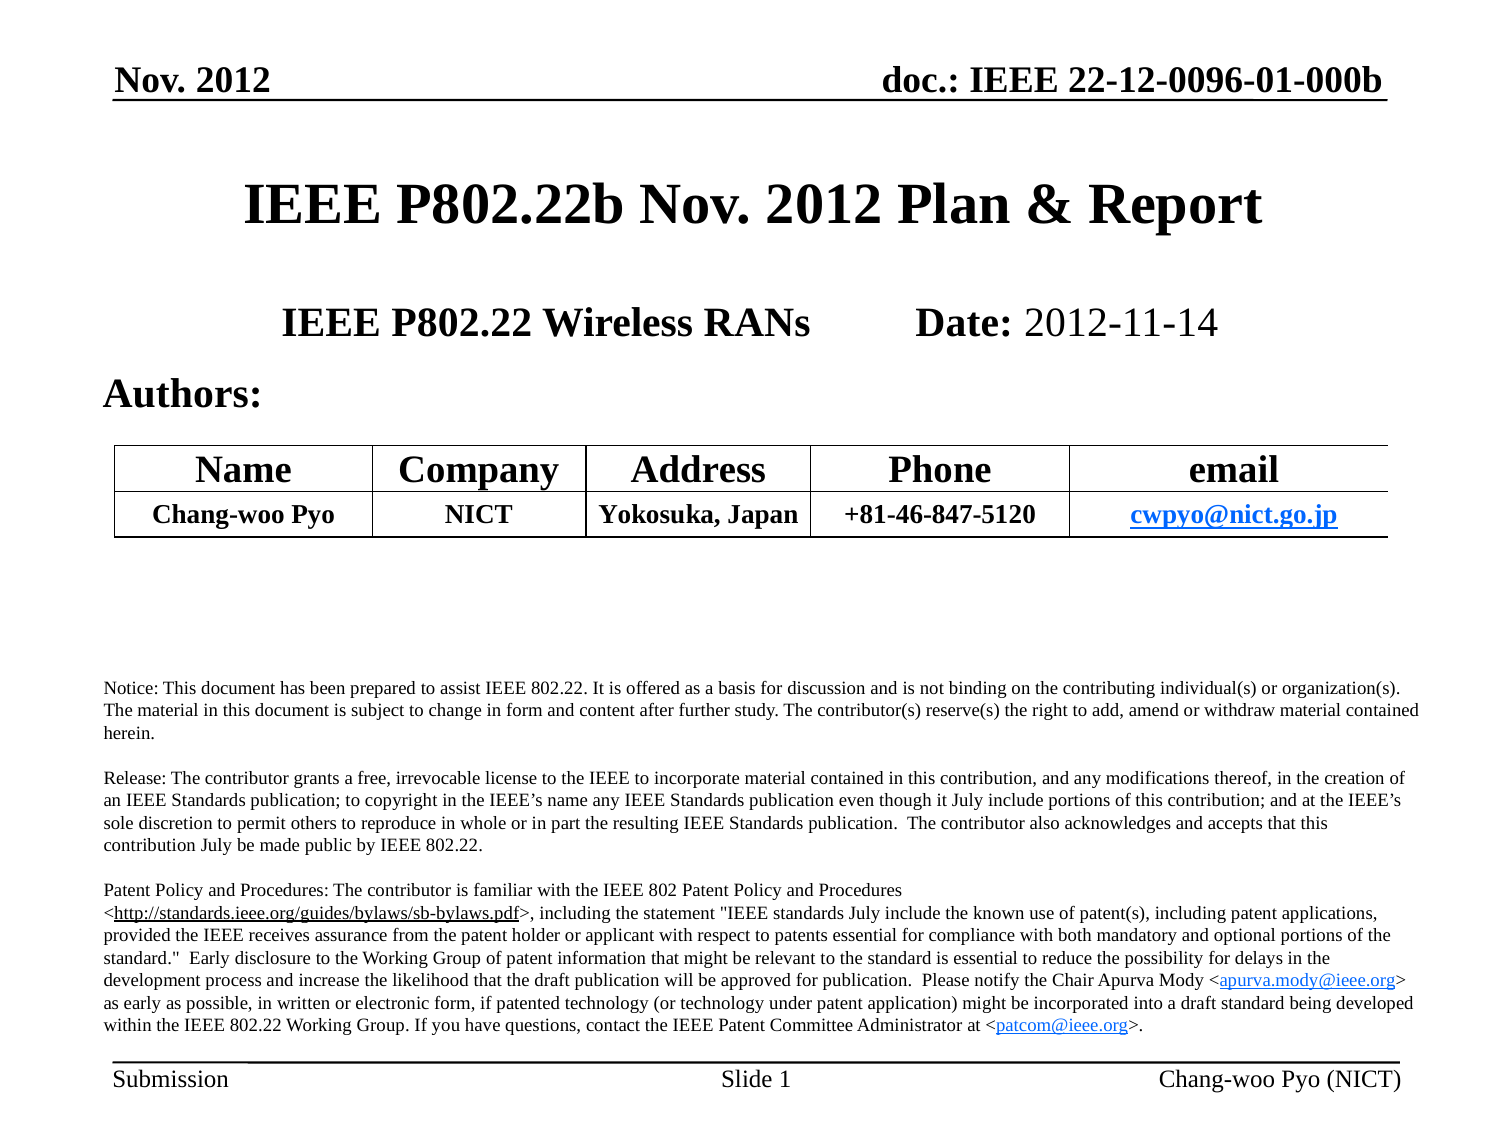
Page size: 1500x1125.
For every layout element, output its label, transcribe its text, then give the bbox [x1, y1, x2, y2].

list IEEE P802.22 Wireless RANs Date: 2012-11-14 [112, 287, 1388, 350]
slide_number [114, 54, 273, 101]
slide_number Slide 1 [712, 1061, 800, 1093]
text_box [100, 444, 1389, 561]
footer Chang-woo Pyo (NICT) [1155, 1061, 1402, 1093]
text_box Notice: This document has been prepared to assist IEEE 802.22. It is offered as a basis for discussion and is not binding on the contributing individual(s) or organization(s). The material in this document is subject to change in form and content after further study. The contributor(s) reserve(s) the right to add, amend or withdraw material contained herein. Release: The contributor grants a free, irrevocable license to the IEEE to incorporate material contained in this contribution, and any modifications thereof, in the creation of an IEEE Standards publication; to copyright in the IEEE’s name any IEEE Standards publication even though it July include portions of this contribution; and at the IEEE’s sole discretion to permit others to reproduce in whole or in part the resulting IEEE Standards publication. The contributor also acknowledges and accepts that this contribution July be made public by IEEE 802.22. Patent Policy and Procedures: The contributor is familiar with the IEEE 802 Patent Policy and Procedures <http://standards.ieee.org/guides/bylaws/sb-bylaws.pdf>, including the statement "IEEE standards July include the known use of patent(s), including patent applications, provided the IEEE receives assurance from the patent holder or applicant with respect to patents essential for compliance with both mandatory and optional portions of the standard." Early disclosure to the Working Group of patent information that might be relevant to the standard is essential to reduce the possibility for delays in the development process and increase the likelihood that the draft publication will be approved for publication. Please notify the Chair Apurva Mody <apurva.mody@ieee.org> as early as possible, in written or electronic form, if patented technology (or technology under patent application) might be incorporated into a draft standard being developed within the IEEE 802.22 Working Group. If you have questions, contact the IEEE Patent Committee Administrator at <patcom@ieee.org>. [88, 667, 1437, 1044]
text_box [1298, 82, 1330, 133]
text_box Authors: [87, 358, 325, 421]
title IEEE P802.22b Nov. 2012 Plan & Report [53, 149, 1453, 250]
